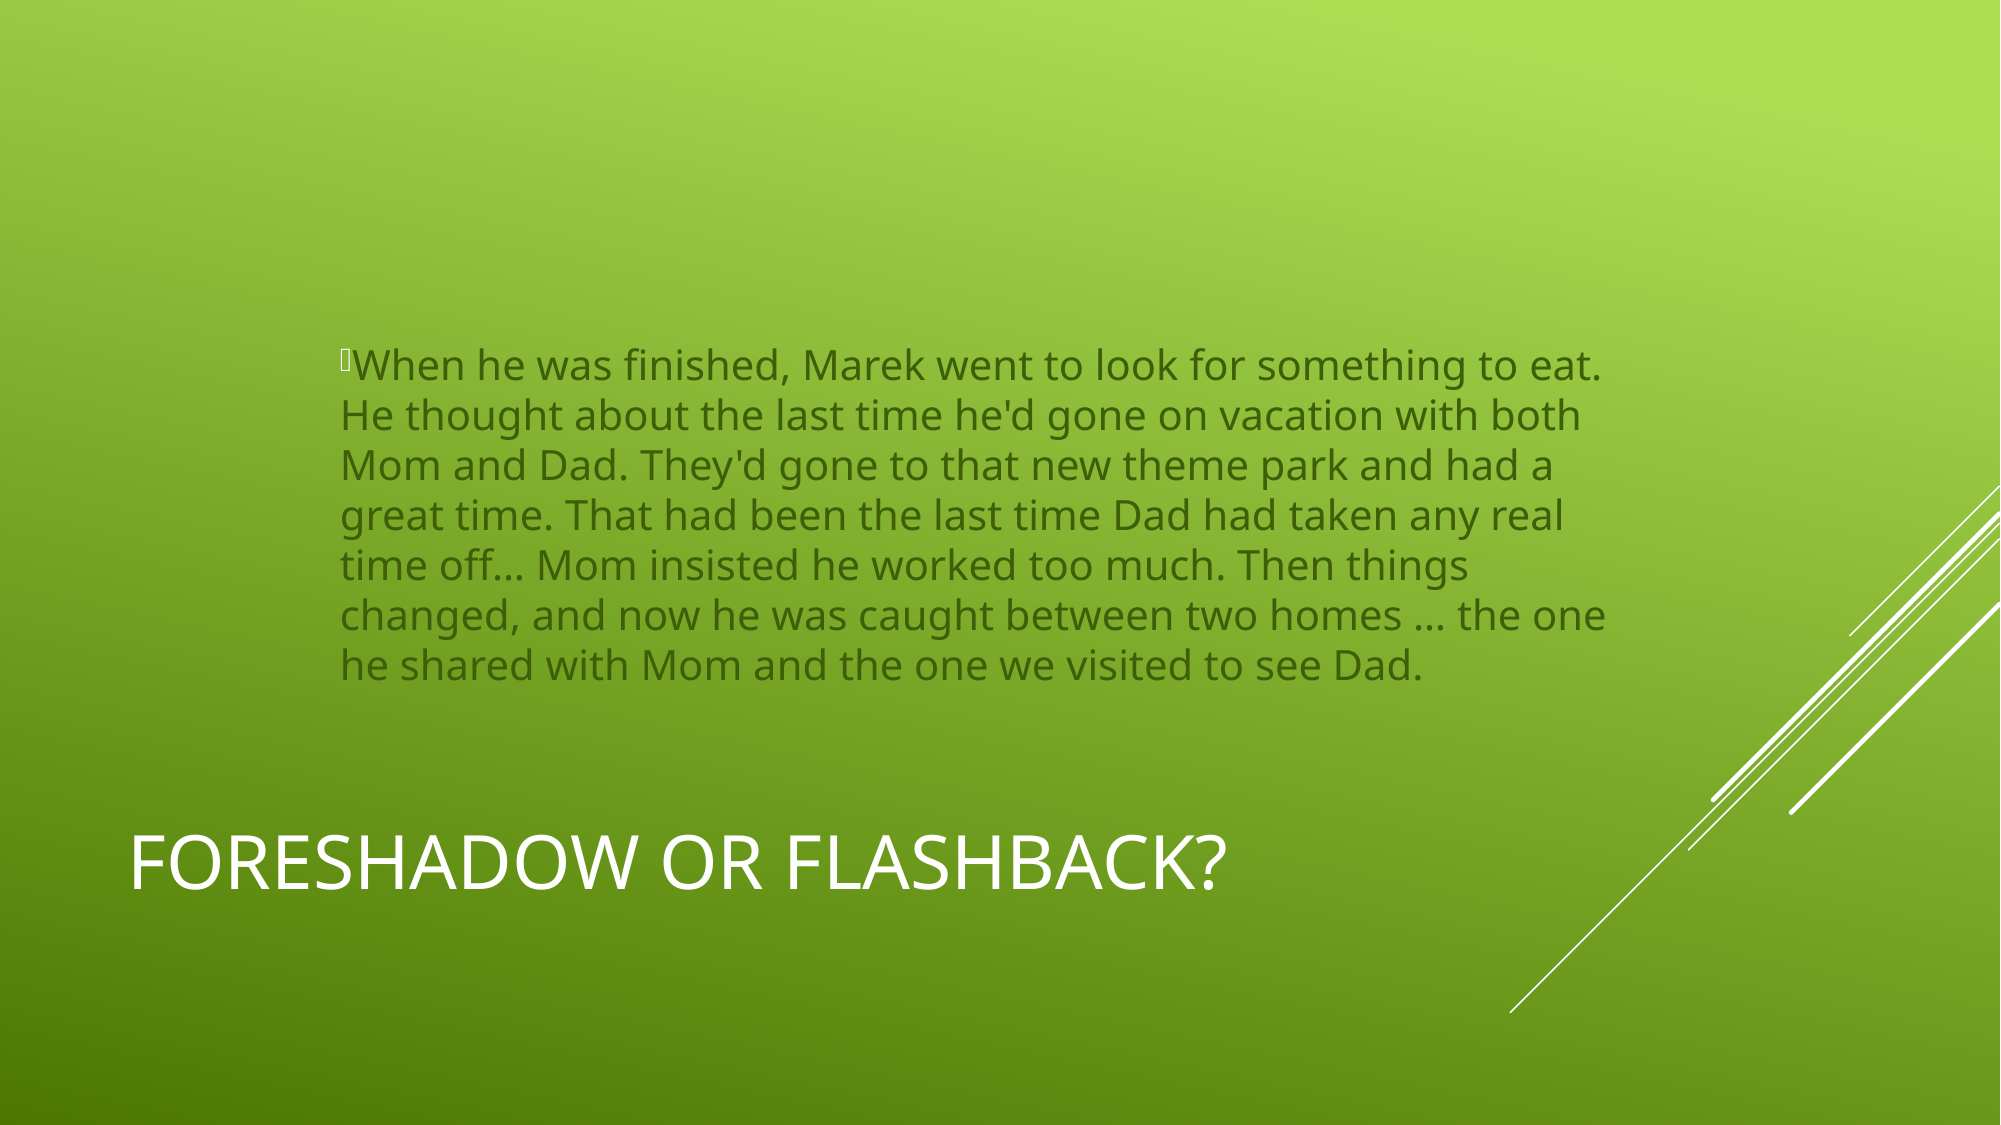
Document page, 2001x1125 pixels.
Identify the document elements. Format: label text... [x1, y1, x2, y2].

title Foreshadow or Flashback? [112, 736, 324, 984]
list When he was finished, Marek went to look for something to eat. He thought about the last time he'd gone on vacation with both Mom and Dad. They'd gone to that new theme park and had a great time. That had been the last time Dad had taken any real time off… Mom insisted he worked too much. Then things changed, and now he was caught between two homes … the one he shared with Mom and the one we visited to see Dad. [324, 331, 1675, 1000]
